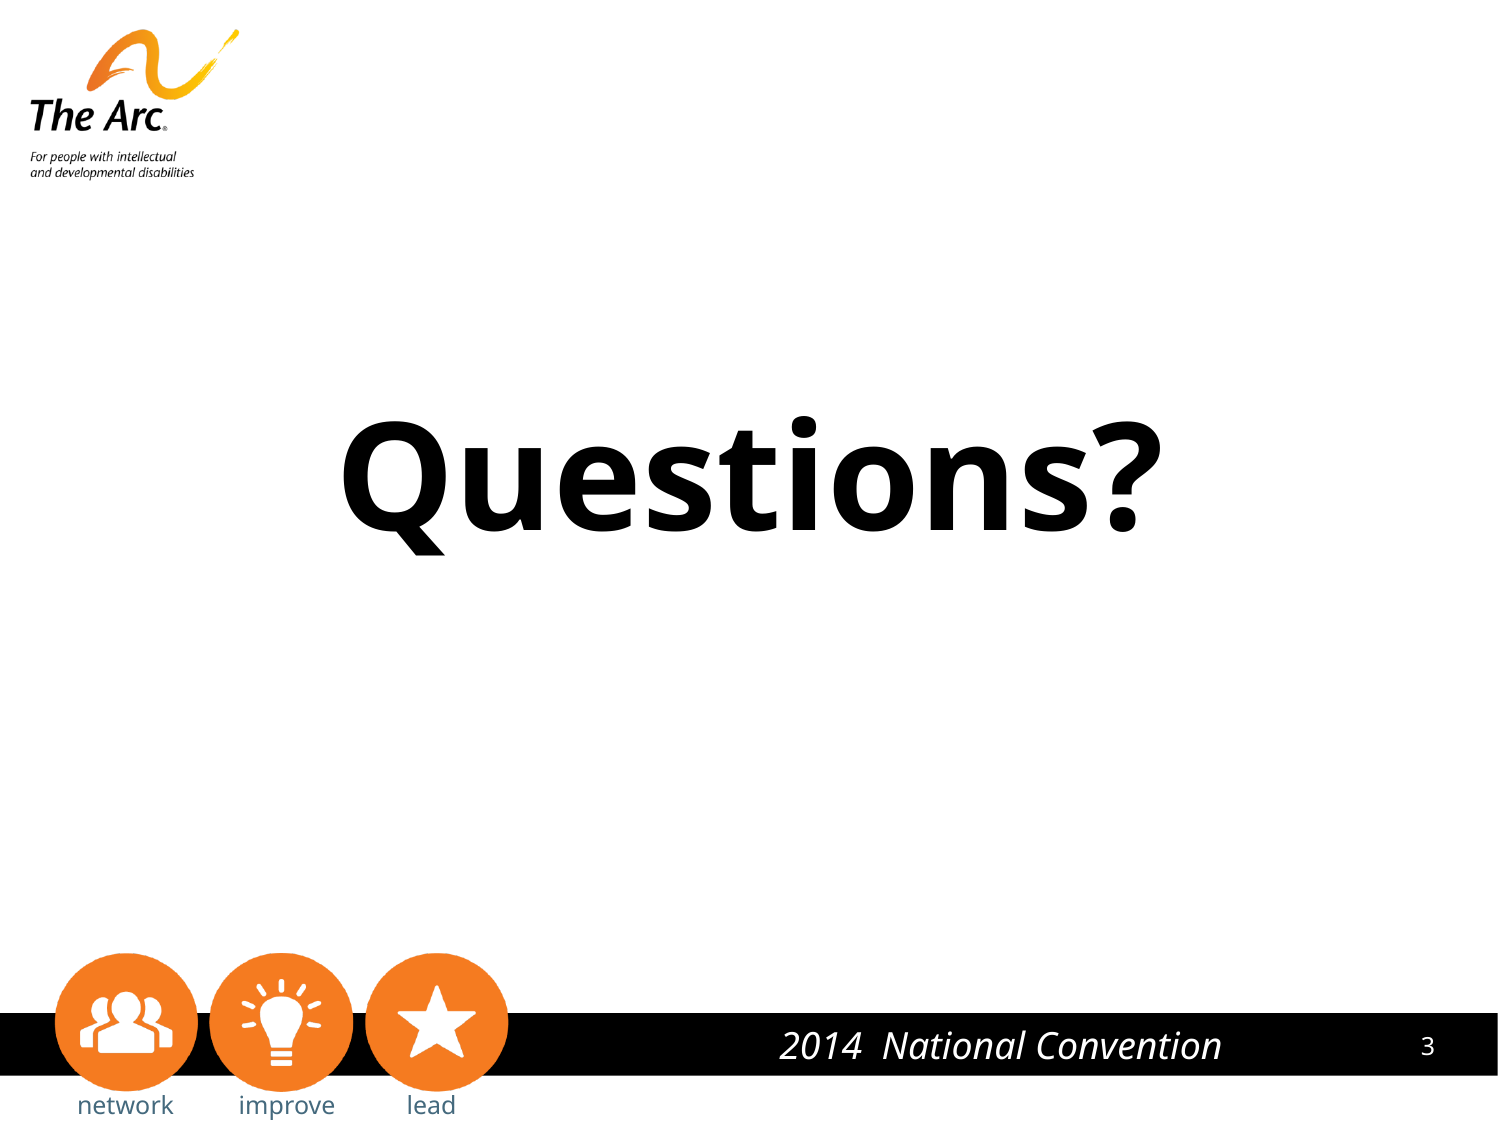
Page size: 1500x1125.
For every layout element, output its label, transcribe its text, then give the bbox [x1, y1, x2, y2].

picture [0, 0, 269, 207]
title Questions? [112, 349, 1388, 591]
slide_number 3 [1350, 1017, 1450, 1078]
picture [12, 912, 550, 1125]
